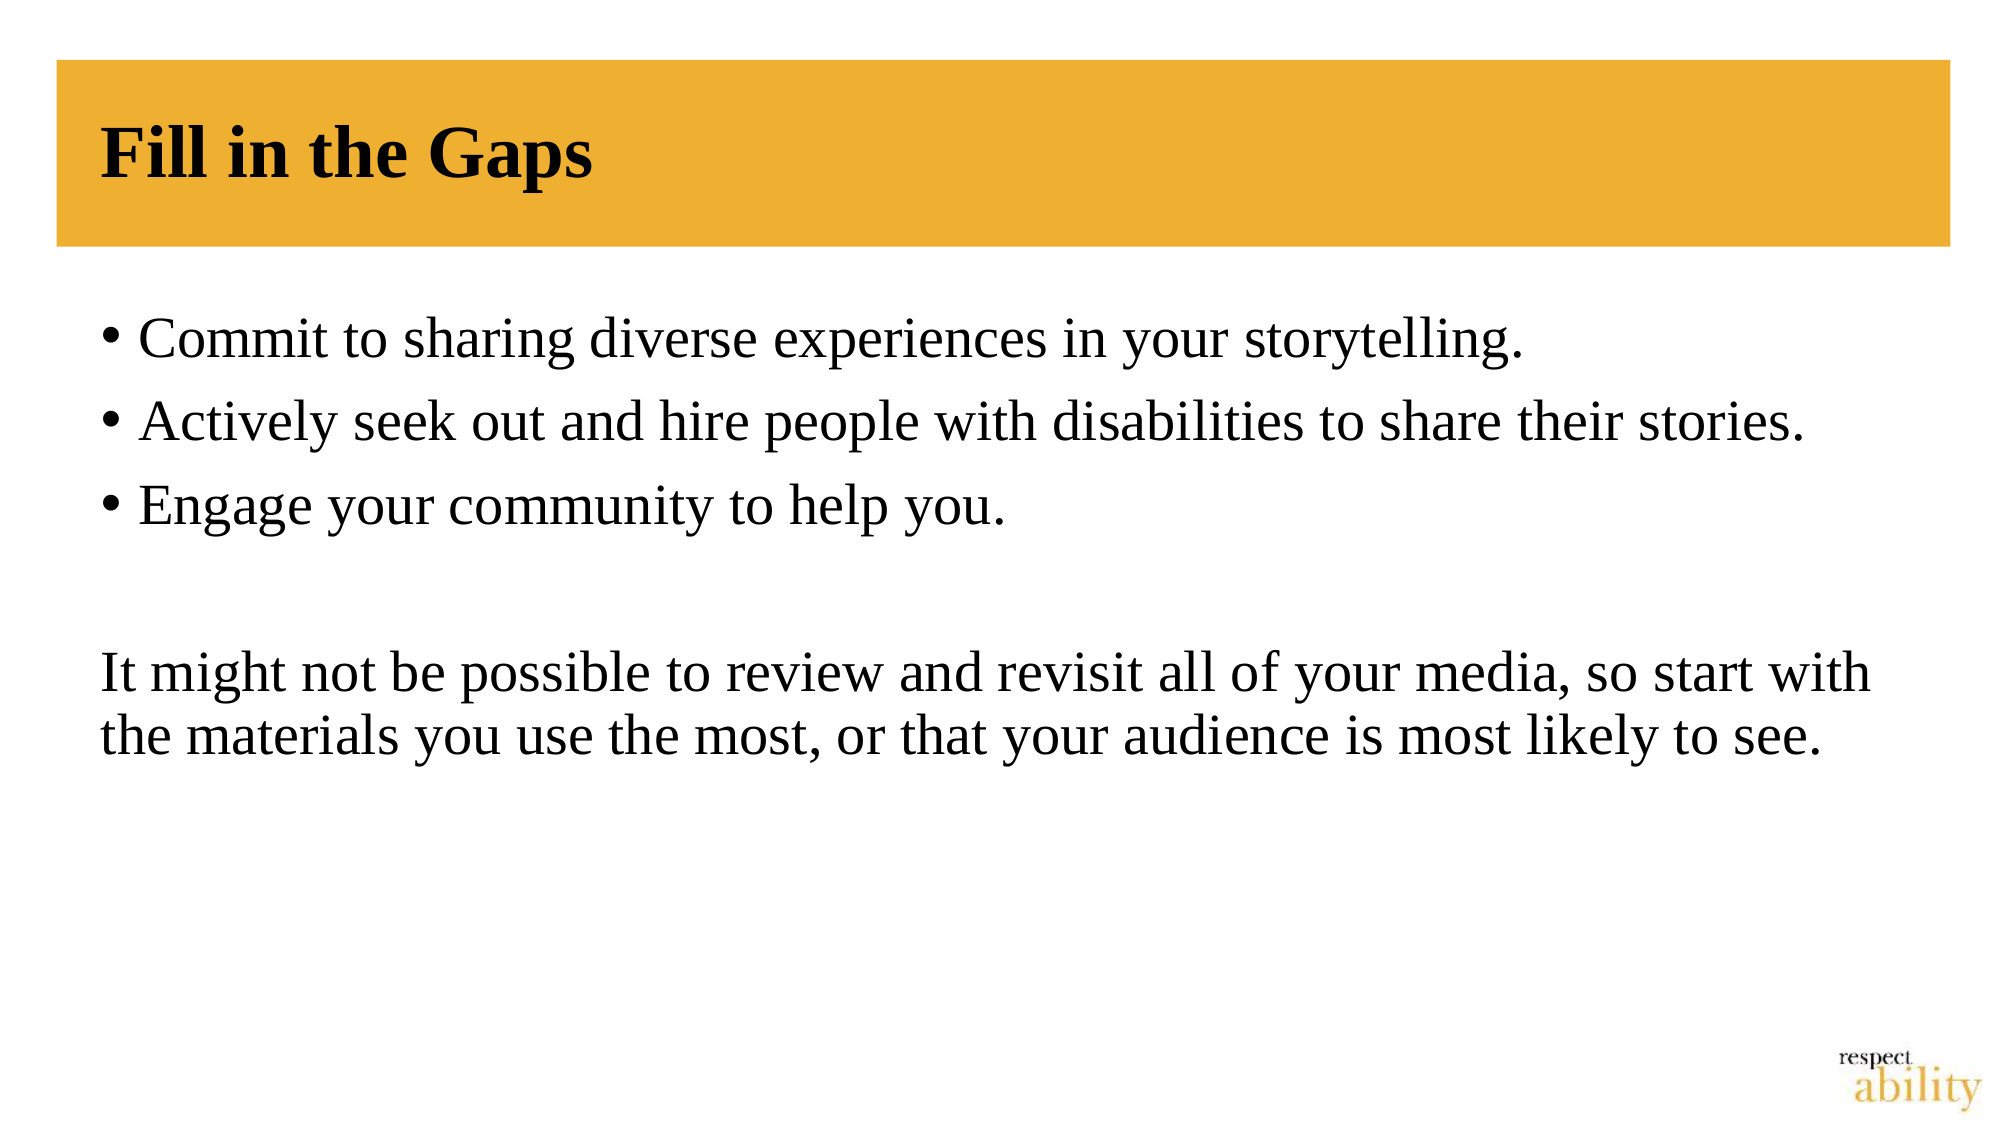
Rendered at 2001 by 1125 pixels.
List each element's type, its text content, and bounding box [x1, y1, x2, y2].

title Fill in the Gaps [85, 59, 1811, 247]
list Commit to sharing diverse experiences in your storytelling. Actively seek out and hire people with disabilities to share their stories. Engage your community to help you. It might not be possible to review and revisit all of your media, so start with the materials you use the most, or that your audience is most likely to see. [85, 299, 1918, 1014]
picture [1839, 1042, 1982, 1120]
